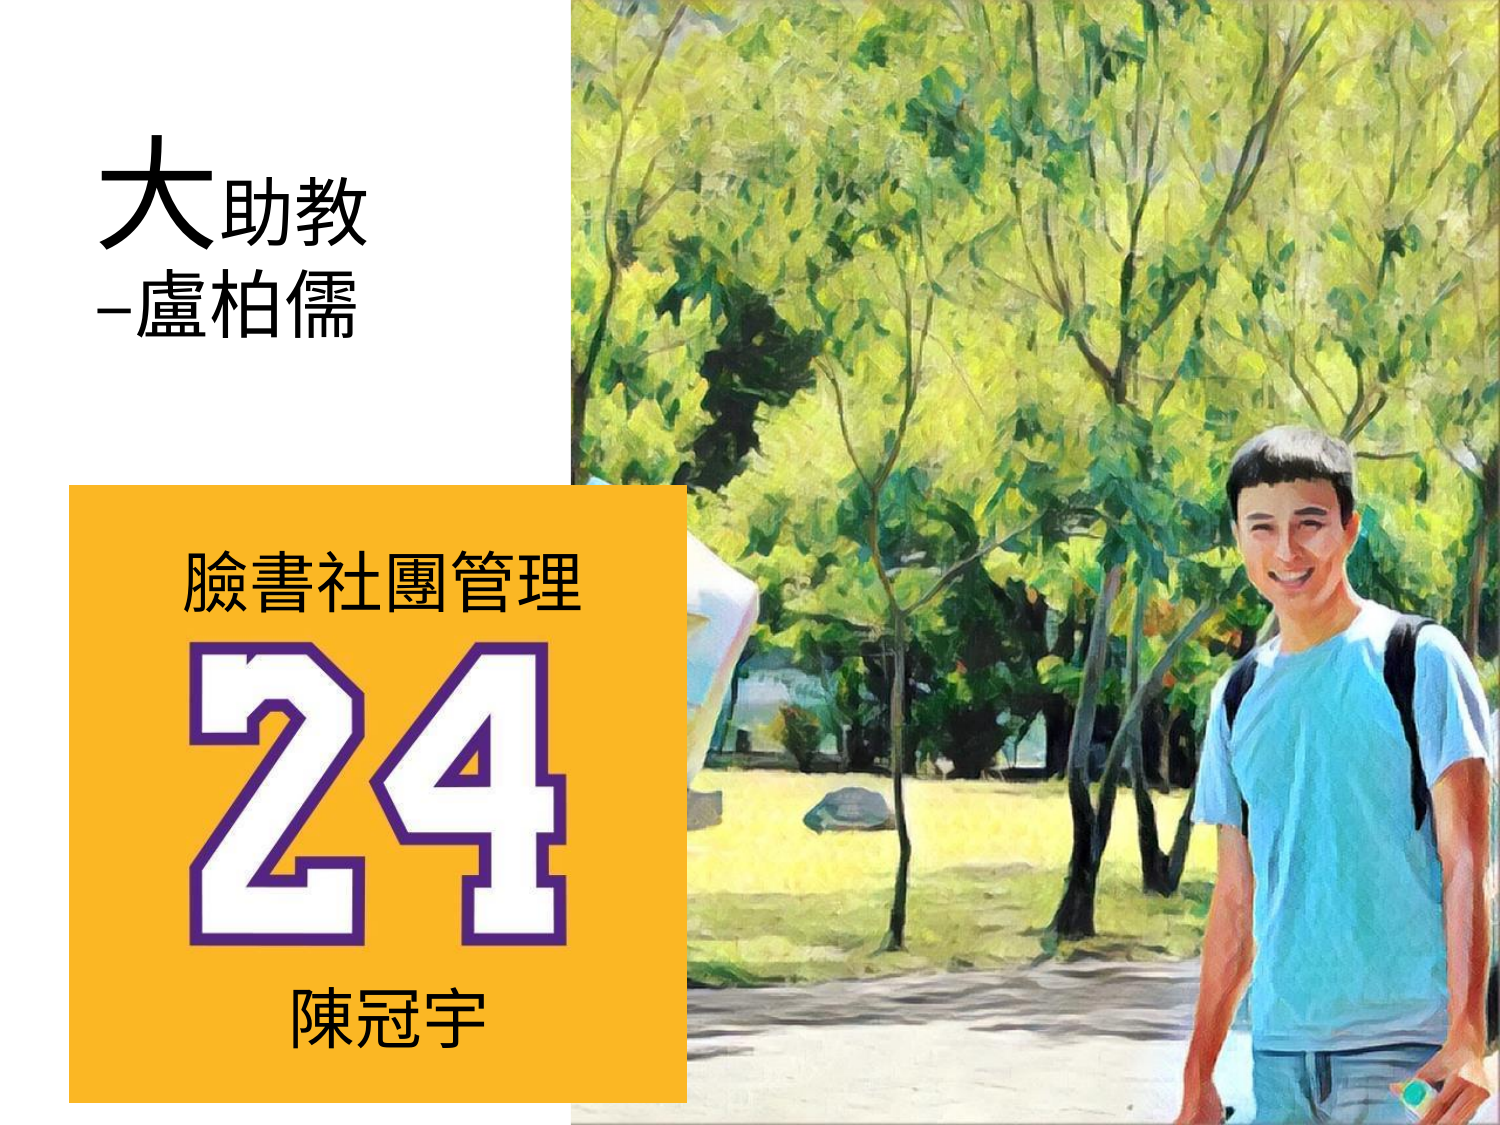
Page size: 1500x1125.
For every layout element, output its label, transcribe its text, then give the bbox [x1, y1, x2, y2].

picture [69, 0, 1500, 1125]
title 大助教 –盧柏儒 [79, 103, 519, 379]
